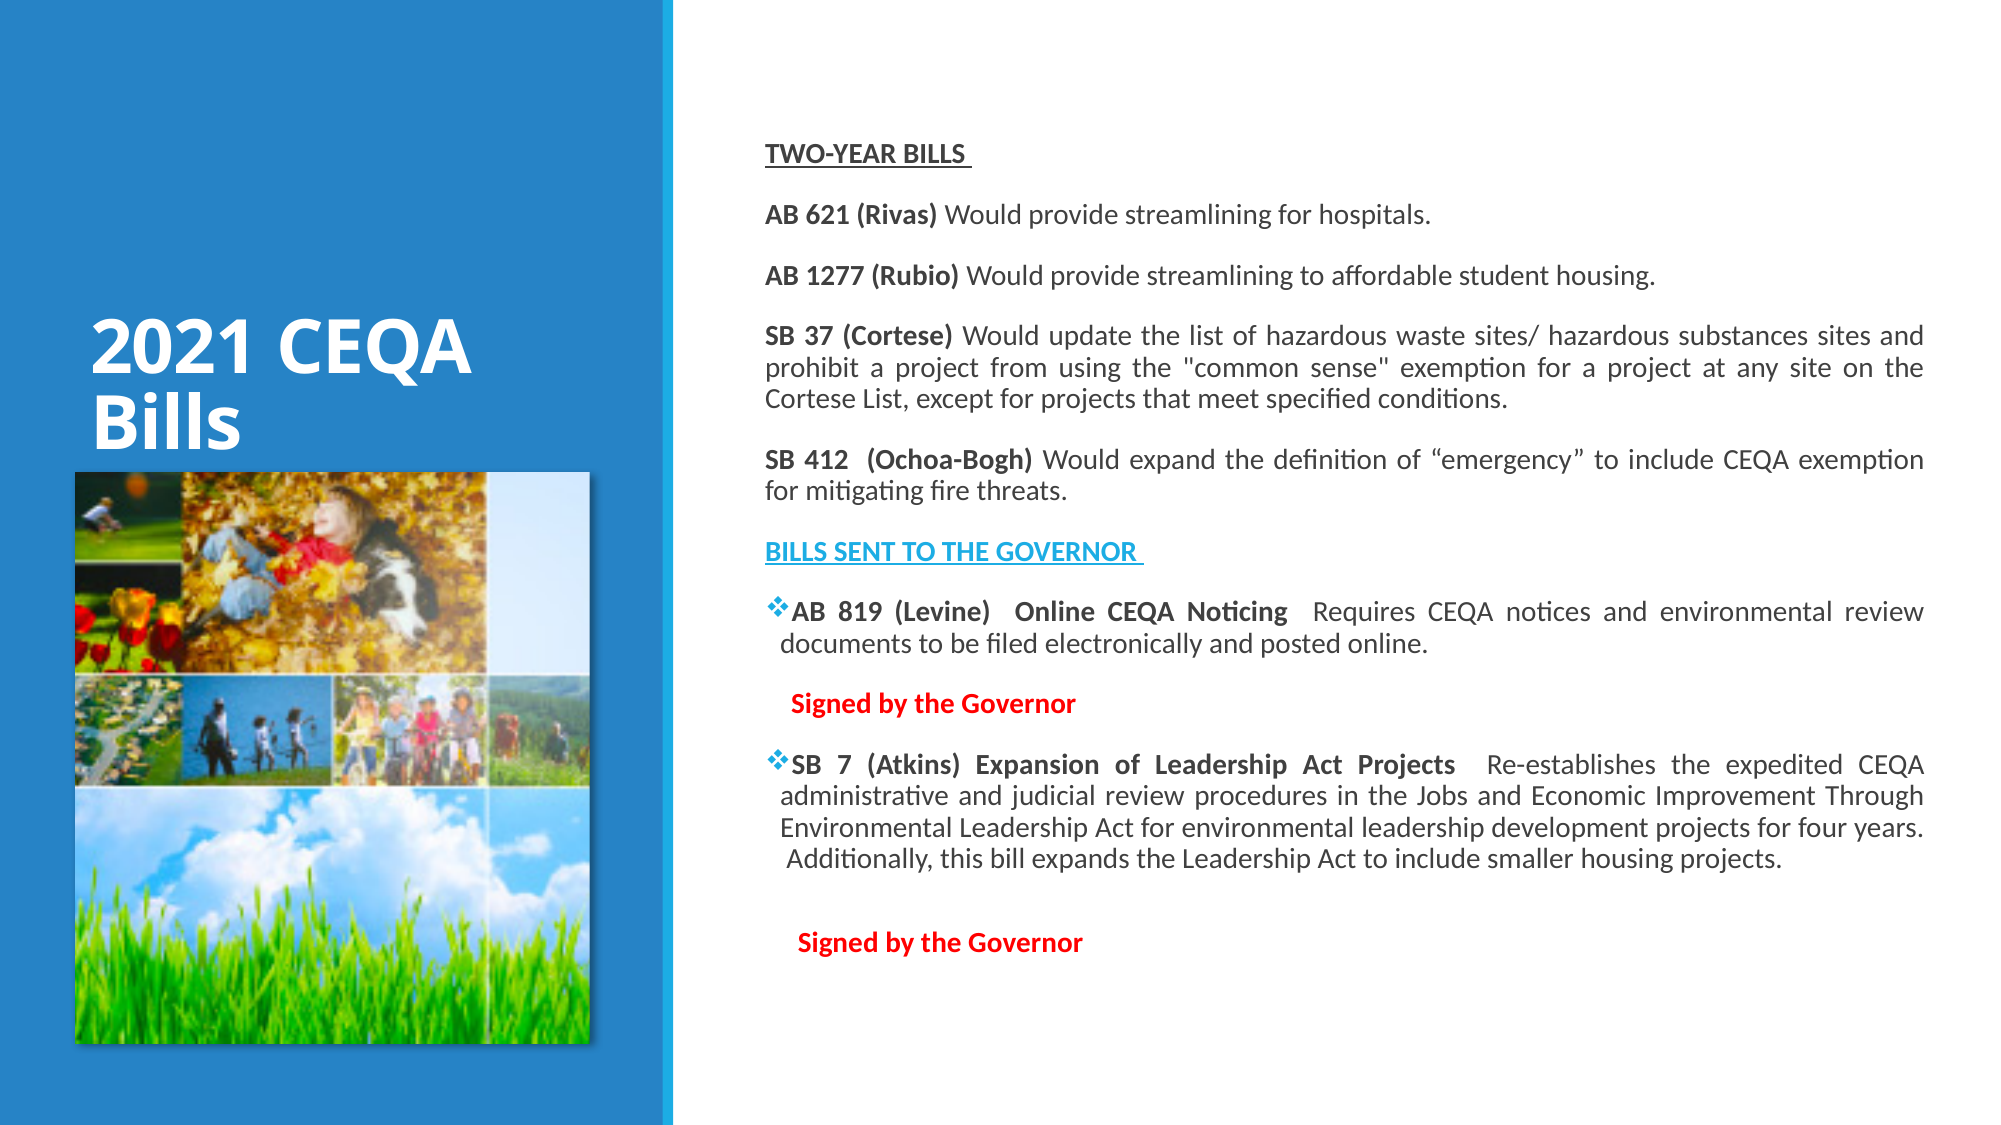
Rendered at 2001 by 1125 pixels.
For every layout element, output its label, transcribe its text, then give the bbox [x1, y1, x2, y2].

title 2021 CEQA Bills [75, 97, 600, 473]
list TWO-YEAR BILLS AB 621 (Rivas) Would provide streamlining for hospitals. AB 1277 (Rubio) Would provide streamlining to affordable student housing. SB 37 (Cortese) Would update the list of hazardous waste sites/ hazardous substances sites and prohibit a project from using the "common sense" exemption for a project at any site on the Cortese List, except for projects that meet specified conditions. SB 412 (Ochoa-Bogh) Would expand the definition of “emergency” to include CEQA exemption for mitigating fire threats. BILLS SENT TO THE GOVERNOR AB 819 (Levine) Online CEQA Noticing Requires CEQA notices and environmental review documents to be filed electronically and posted online. Signed by the Governor SB 7 (Atkins) Expansion of Leadership Act Projects Re-establishes the expedited CEQA administrative and judicial review procedures in the Jobs and Economic Improvement Through Environmental Leadership Act for environmental leadership development projects for four years. Additionally, this bill expands the Leadership Act to include smaller housing projects. Signed by the Governor [765, 131, 1925, 994]
picture [74, 471, 591, 1044]
